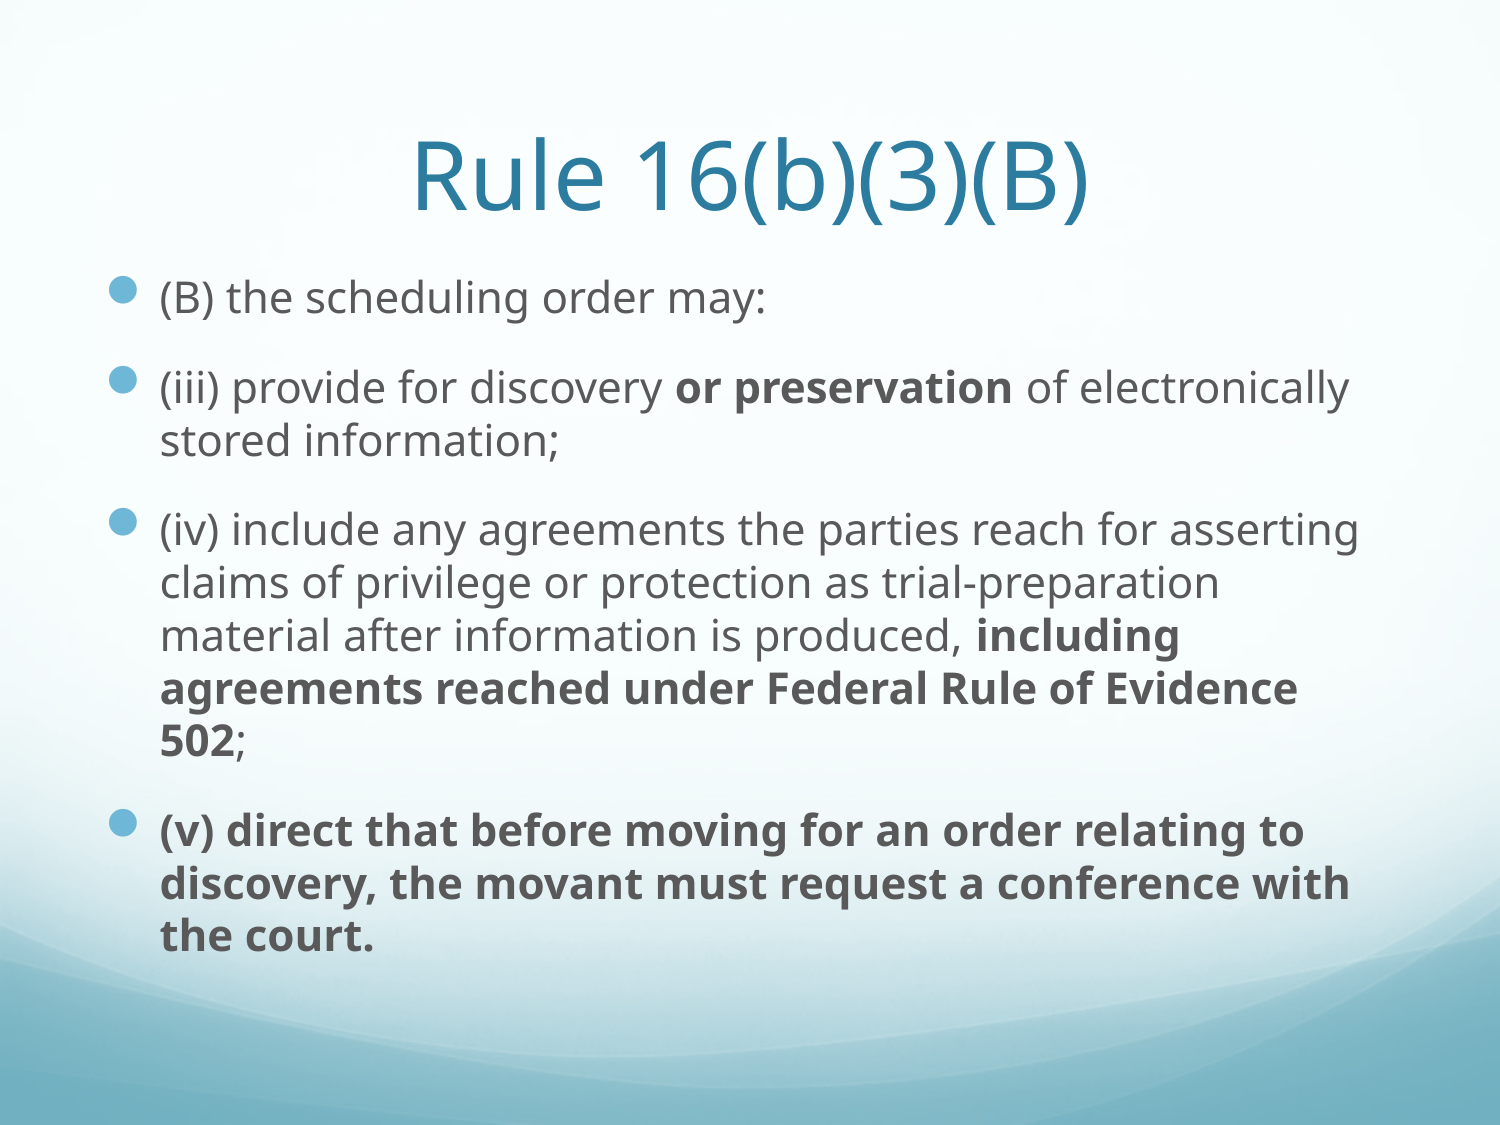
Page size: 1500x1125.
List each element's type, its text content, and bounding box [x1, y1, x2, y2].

list (B) the scheduling order may: (iii) provide for discovery or preservation of electronically stored information; (iv) include any agreements the parties reach for asserting claims of privilege or protection as trial-preparation material after information is produced, including agreements reached under Federal Rule of Evidence 502; (v) direct that before moving for an order relating to discovery, the movant must request a conference with the court. [90, 262, 1410, 975]
title Rule 16(b)(3)(B) [90, 17, 1410, 237]
